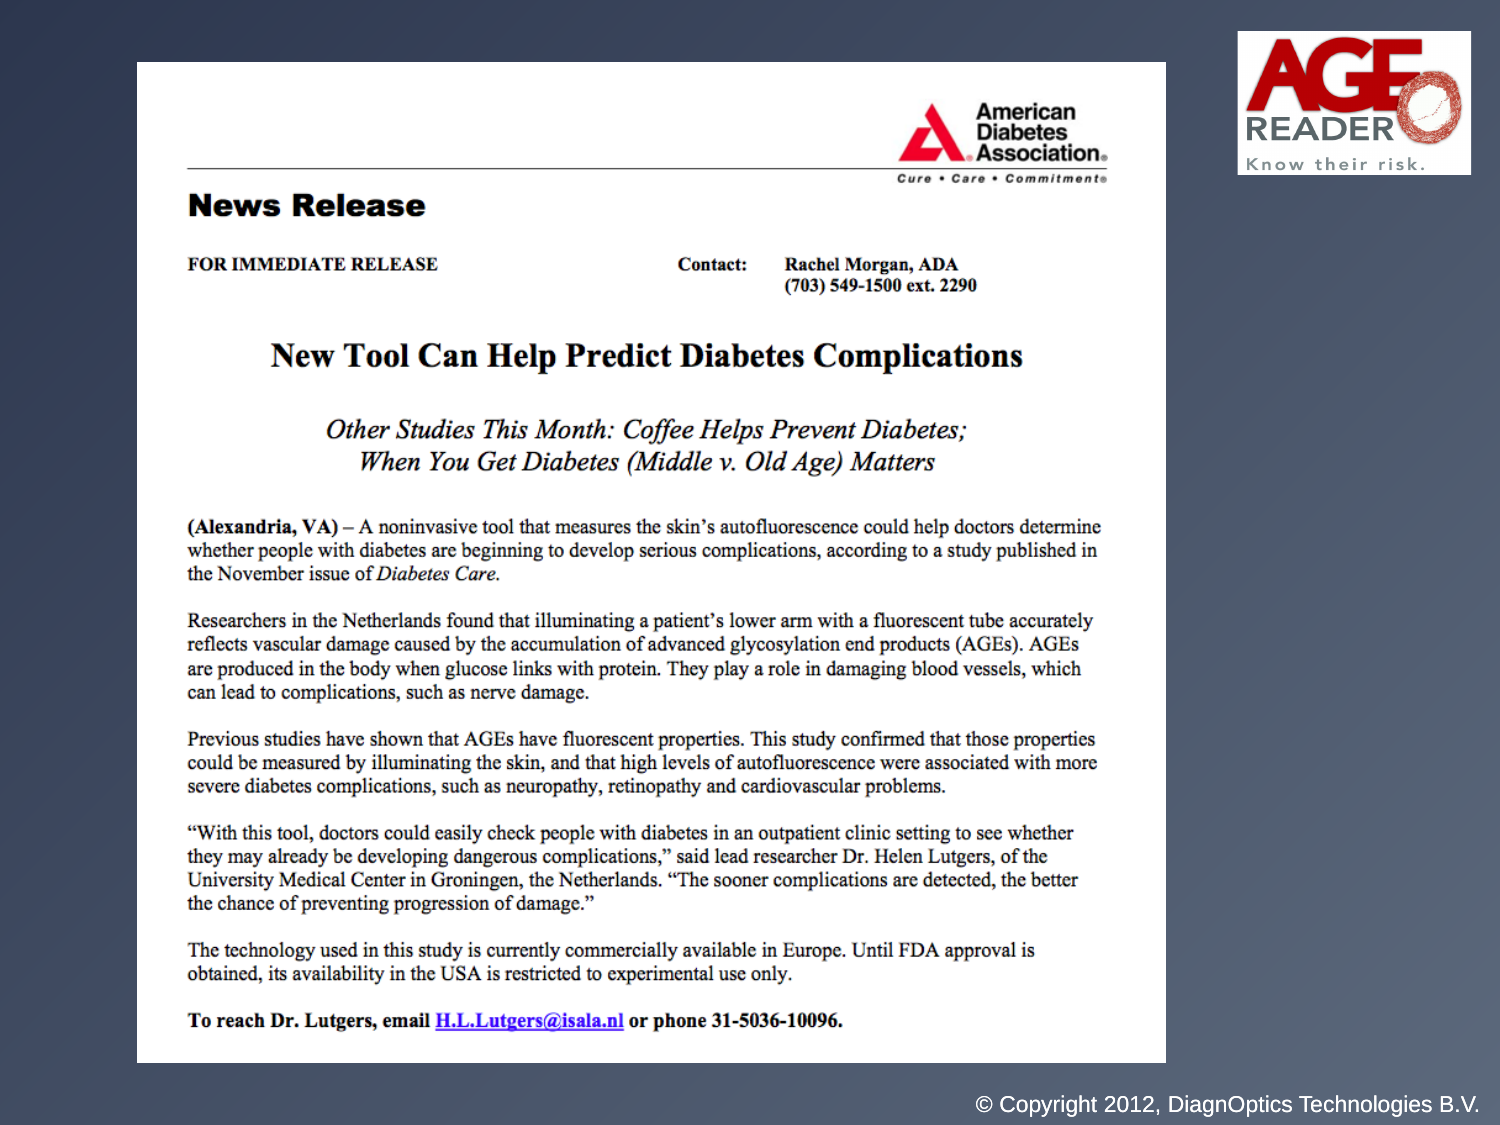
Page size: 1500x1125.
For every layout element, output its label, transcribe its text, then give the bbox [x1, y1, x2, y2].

text_box © Copyright 2012, DiagnOptics Technologies B.V. [956, 1082, 1500, 1125]
picture [137, 62, 1166, 1063]
picture [1237, 30, 1472, 175]
